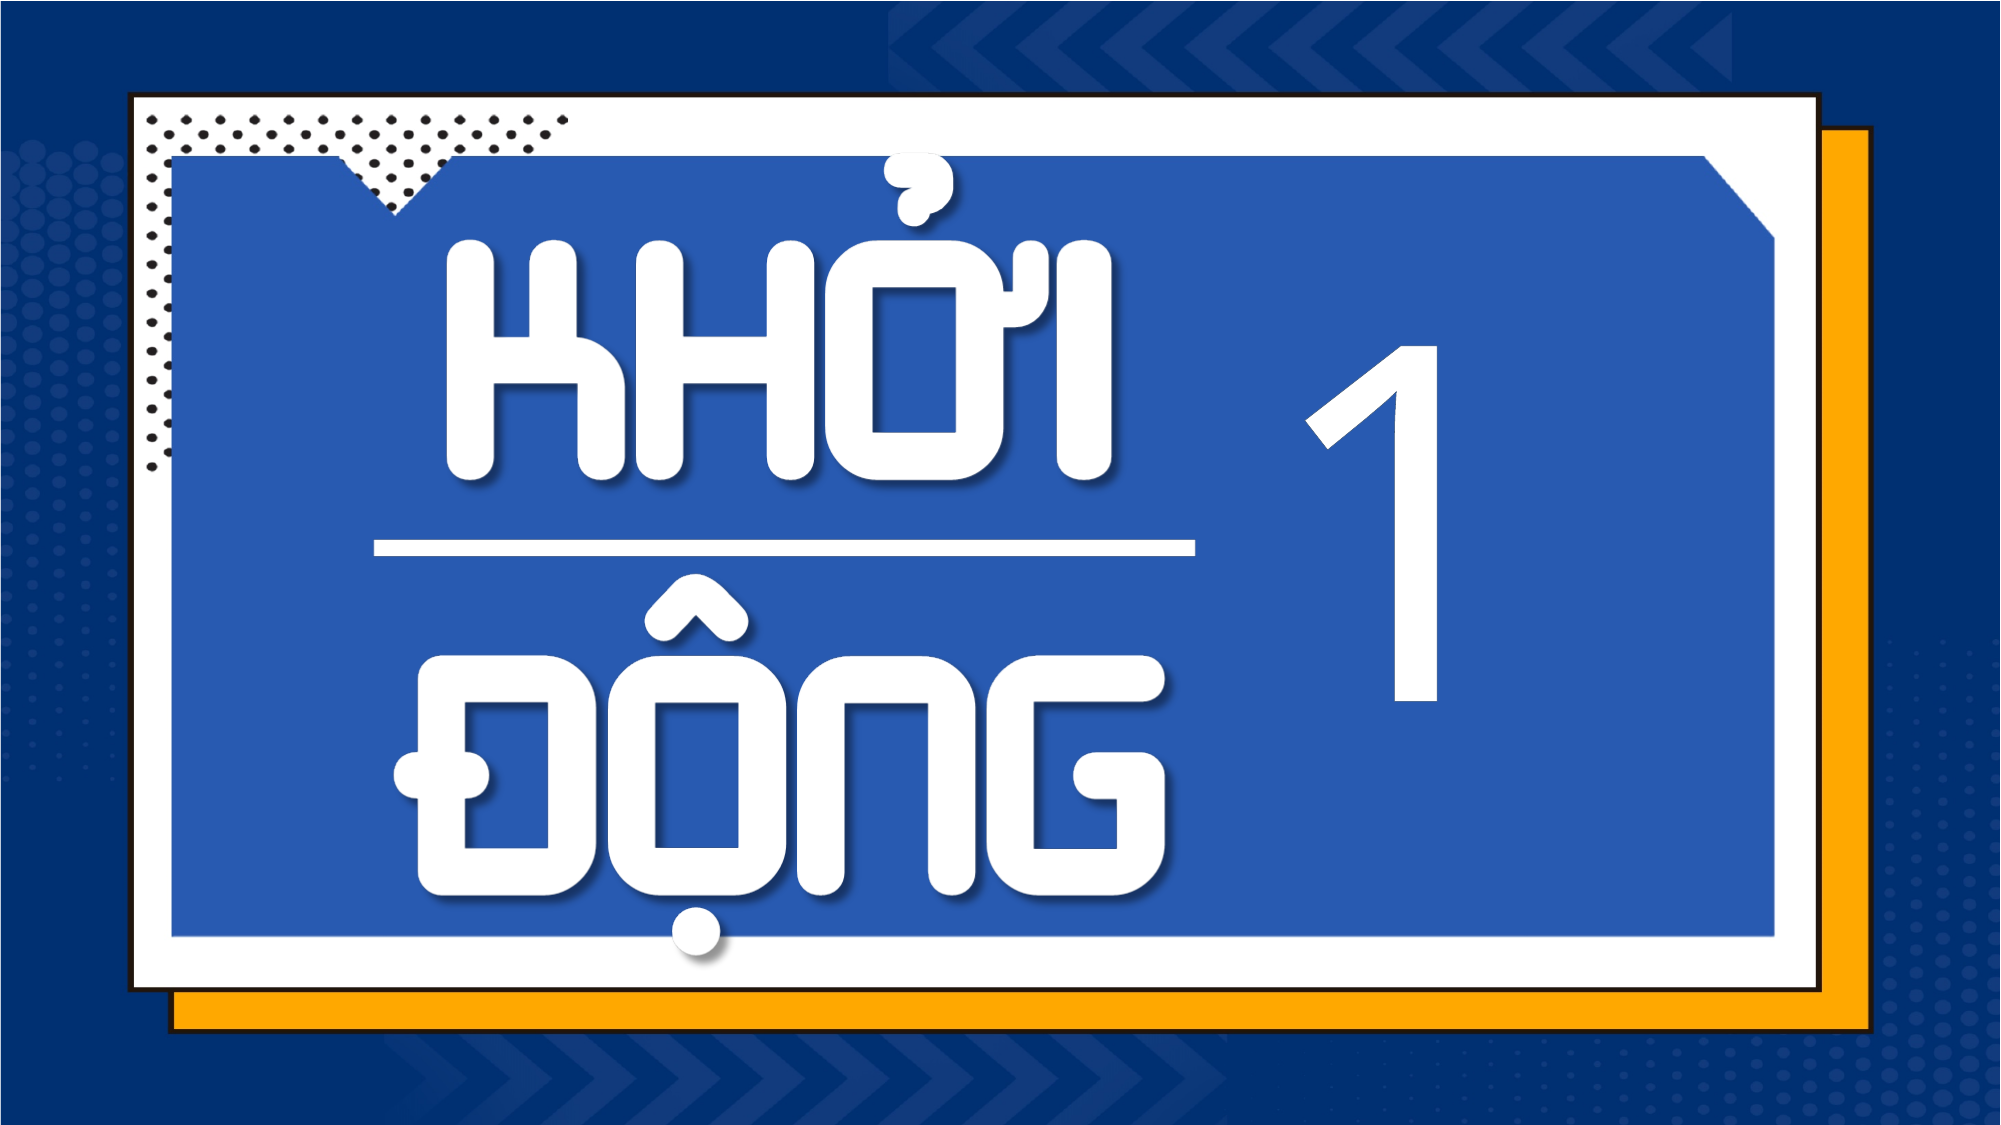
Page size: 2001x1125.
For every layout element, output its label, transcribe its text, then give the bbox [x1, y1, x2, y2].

text_box 1 [1563, 195, 1810, 809]
picture [2, 0, 2000, 1125]
